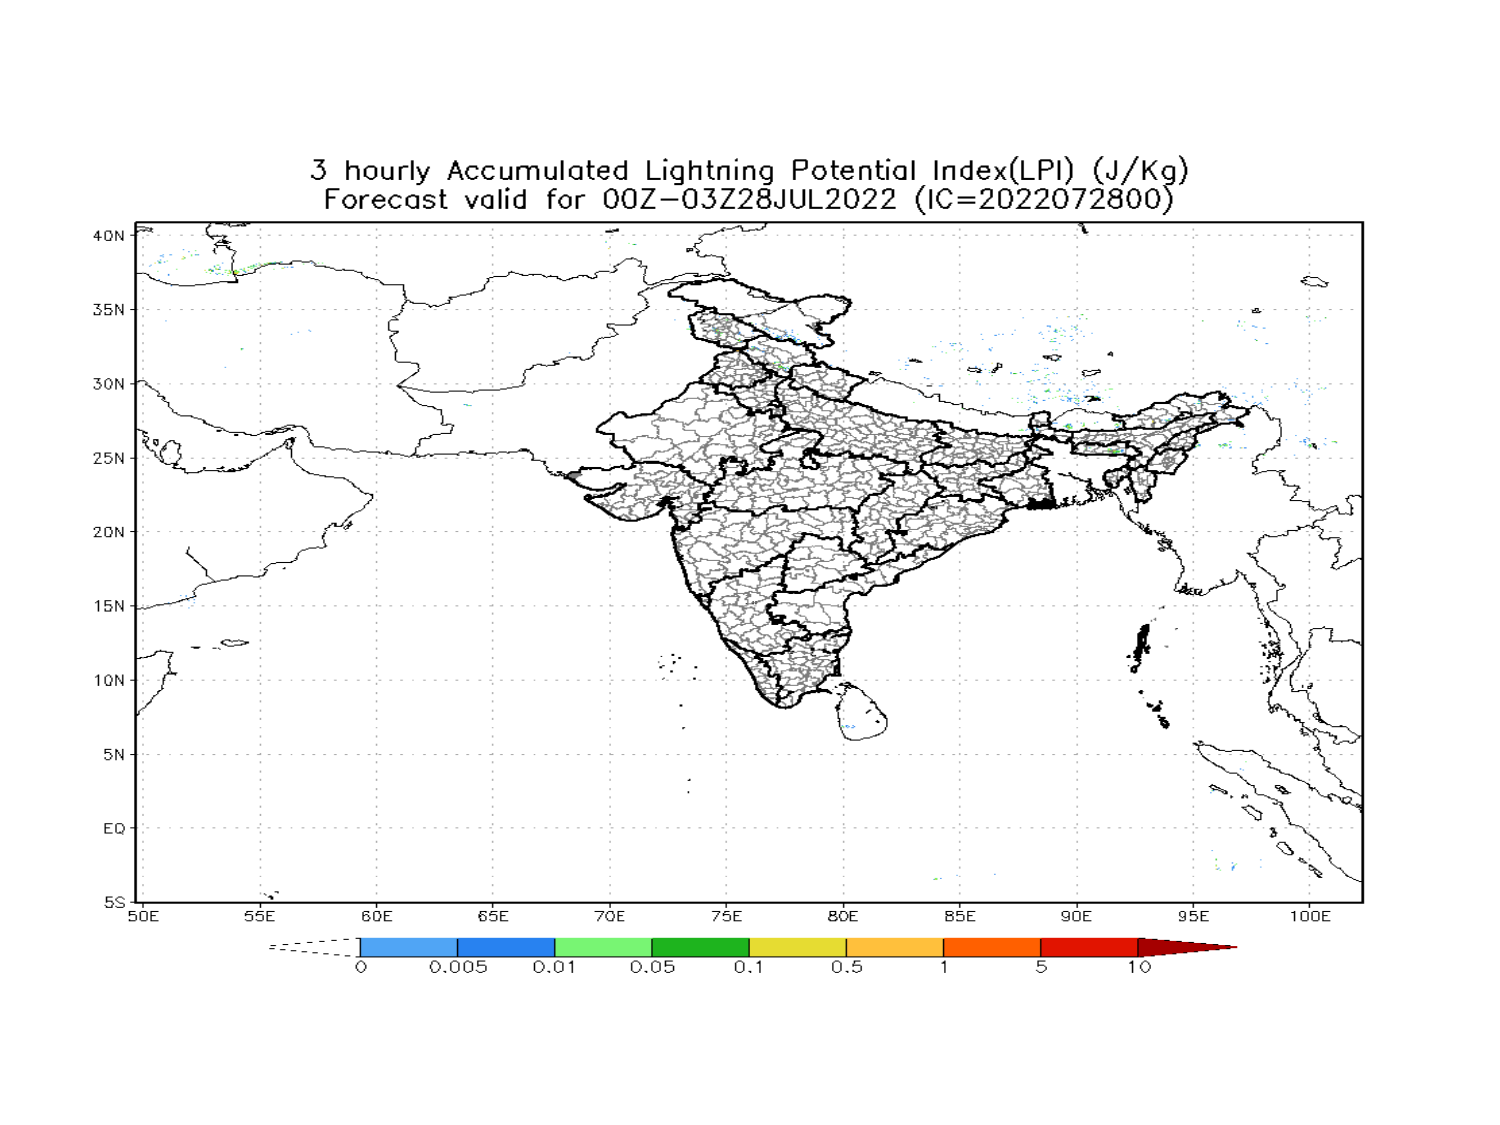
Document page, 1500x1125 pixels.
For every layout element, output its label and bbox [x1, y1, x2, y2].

picture [74, 149, 1426, 976]
